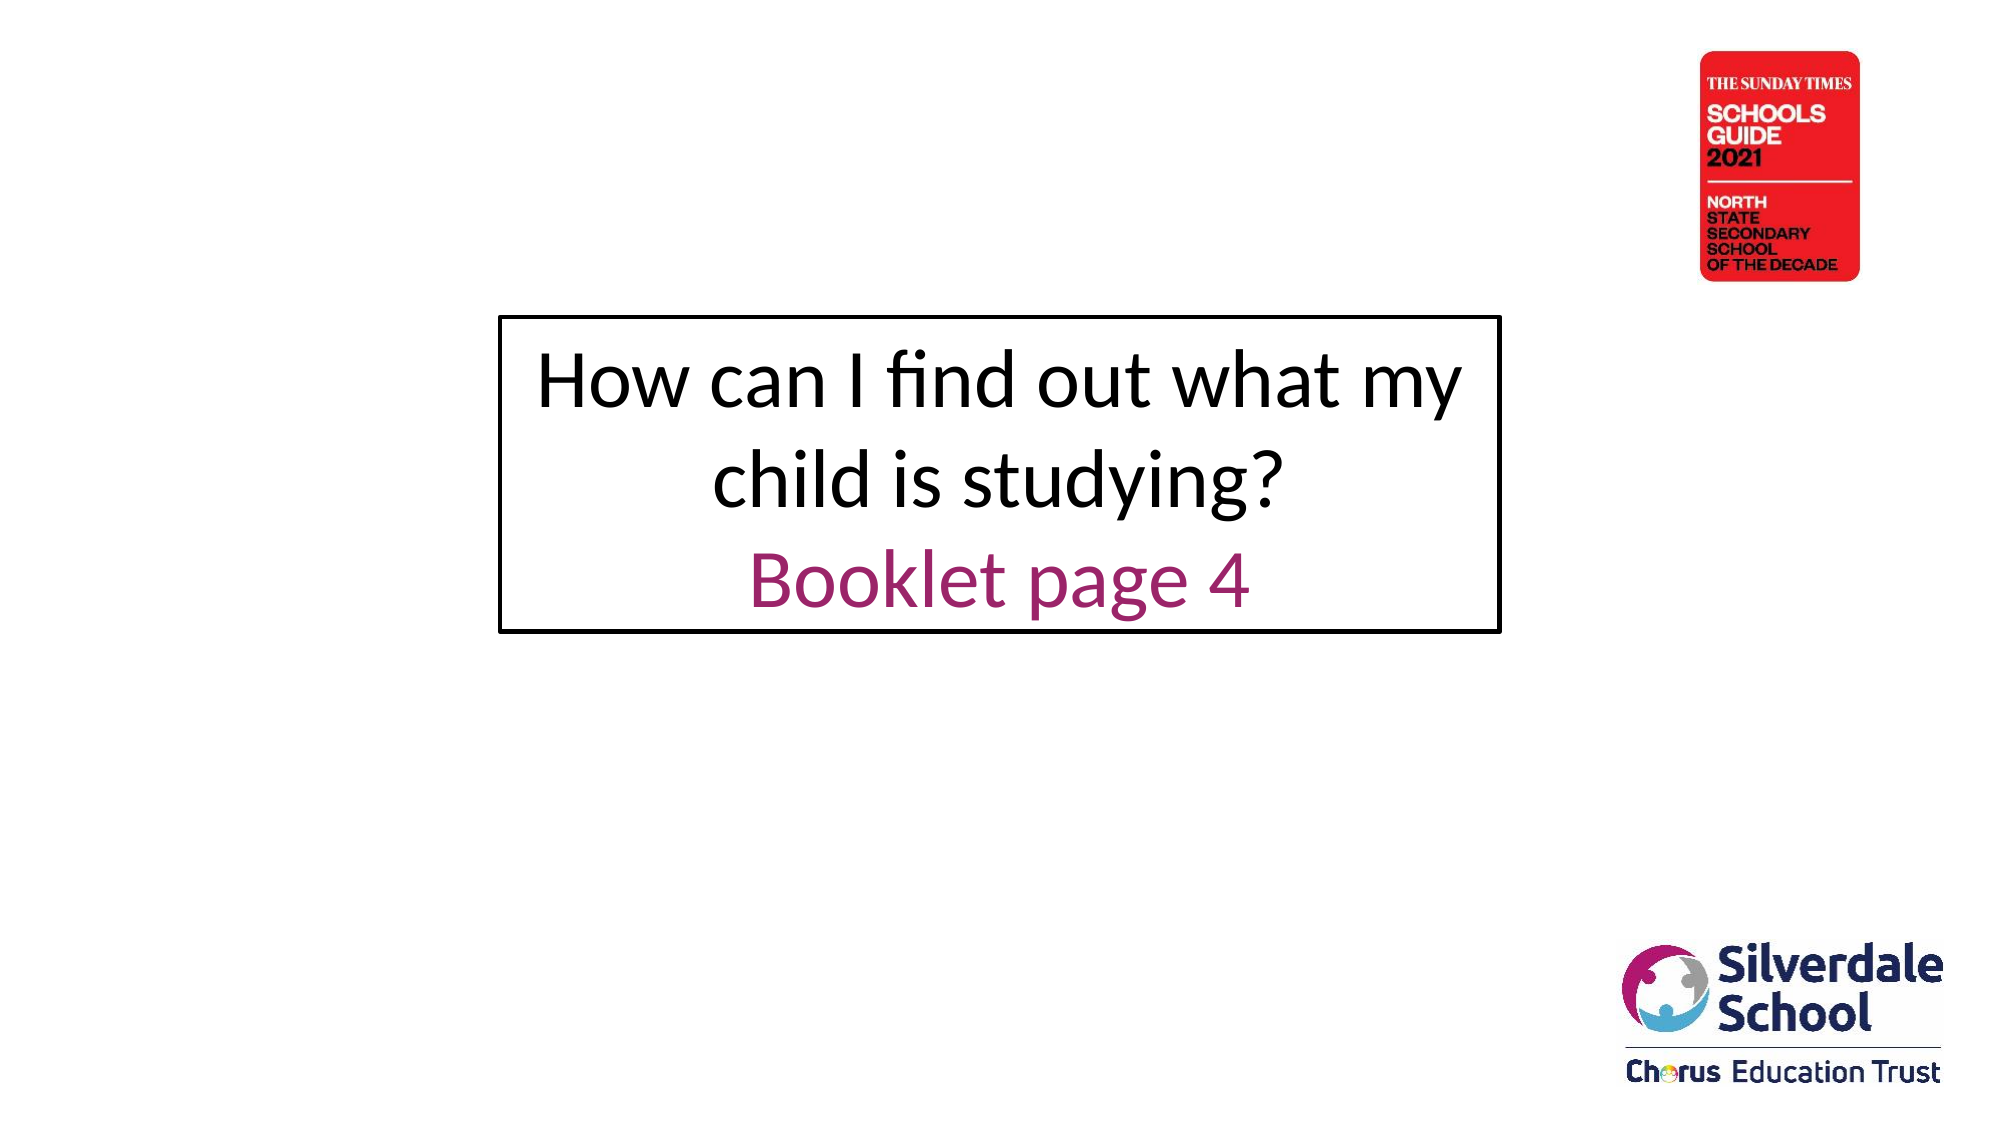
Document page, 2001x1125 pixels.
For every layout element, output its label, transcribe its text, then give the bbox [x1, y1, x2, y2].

picture [1616, 939, 1944, 1087]
text_box How can I find out what my child is studying? Booklet page 4 [500, 317, 1500, 632]
picture [1697, 48, 1863, 285]
